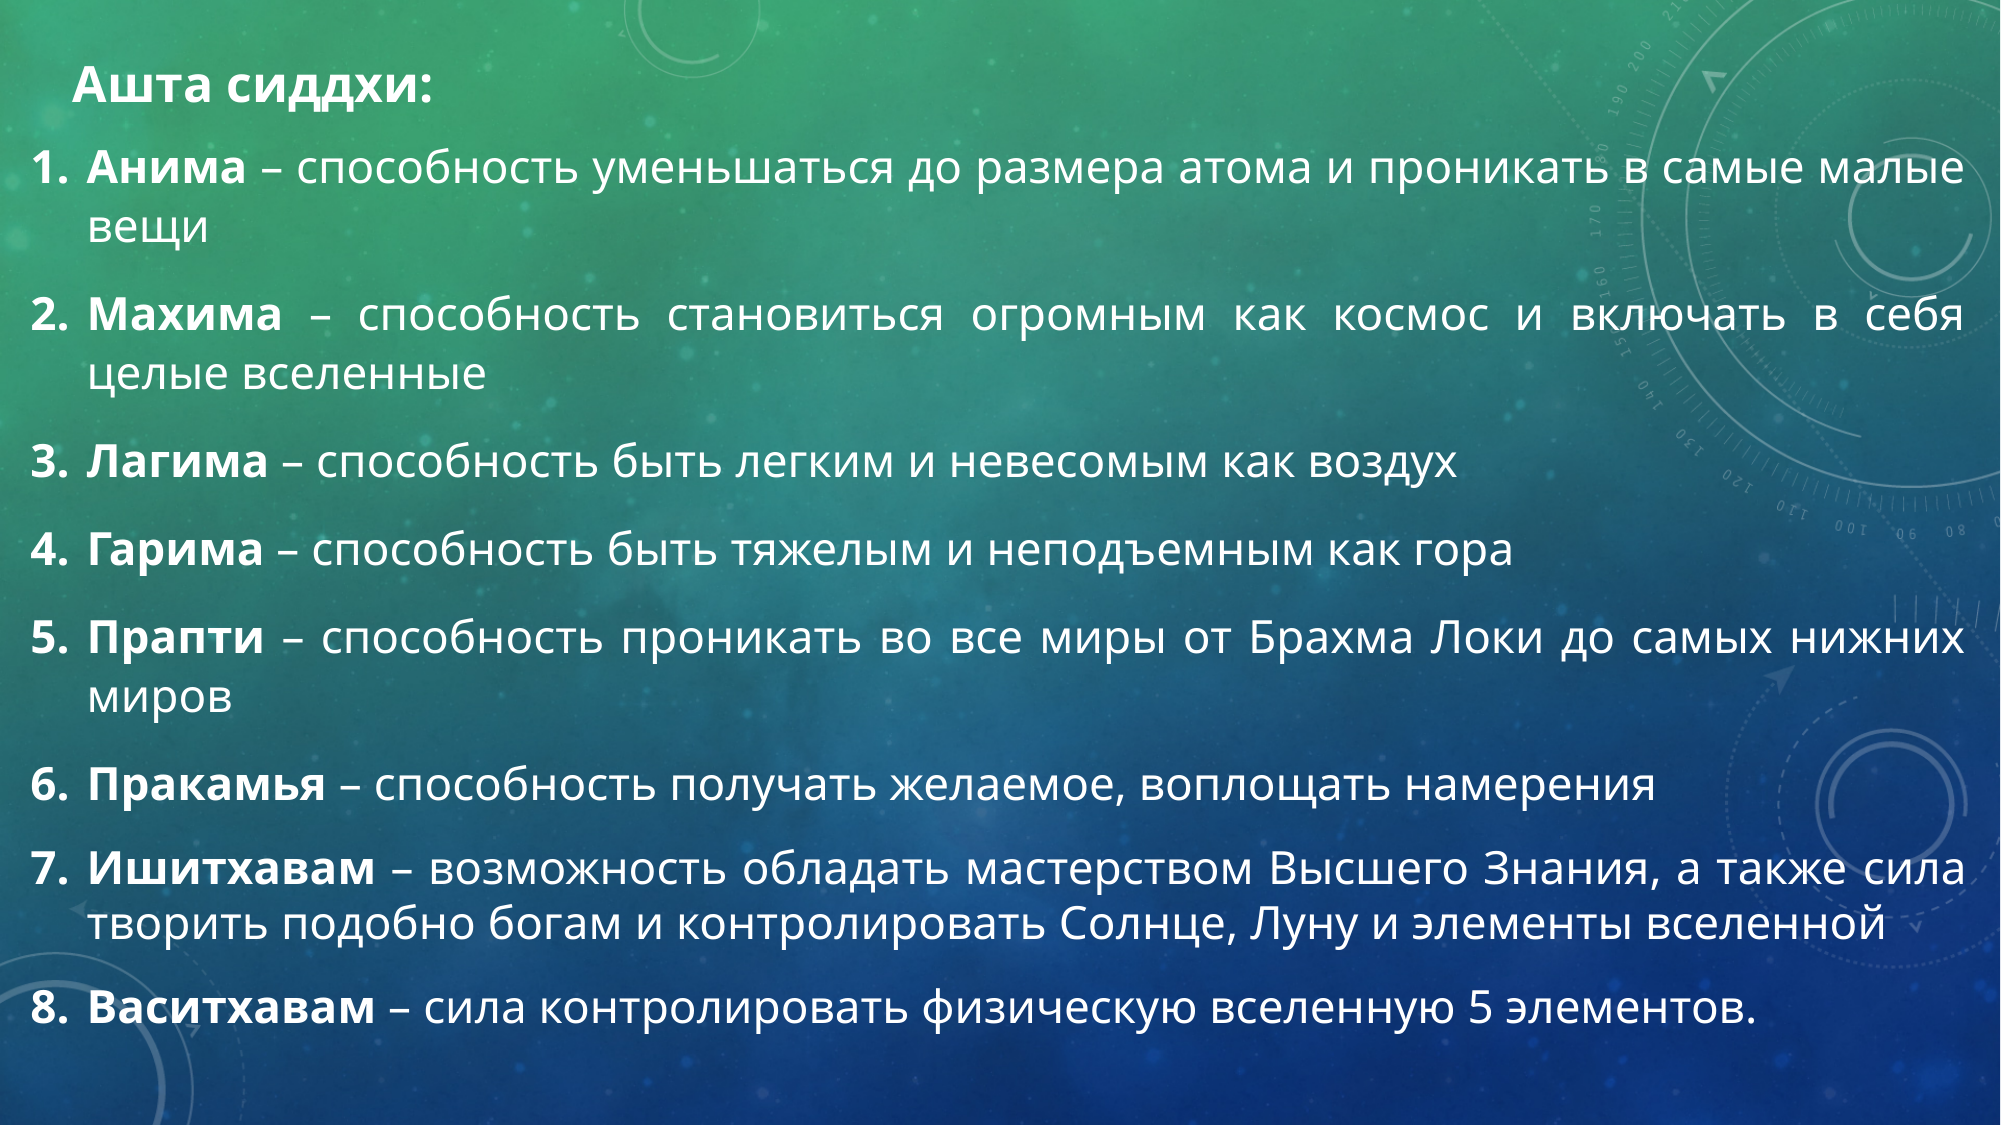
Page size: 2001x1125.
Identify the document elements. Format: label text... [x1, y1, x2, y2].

picture [0, 0, 2001, 1125]
text_box Ашта сиддхи: Анима – способность уменьшаться до размера атома и проникать в самые малые вещи Махима – способность становиться огромным как космос и включать в себя целые вселенные Лагима – способность быть легким и невесомым как воздух Гарима – способность быть тяжелым и неподъемным как гора Прапти – способность проникать во все миры от Брахма Локи до самых нижних миров Пракамья – способность получать желаемое, воплощать намерения Ишитхавам – возможность обладать мастерством Высшего Знания, а также сила творить подобно богам и контролировать Солнце, Луну и элементы вселенной Васитхавам – сила контролировать физическую вселенную 5 элементов. [15, 41, 1982, 1040]
